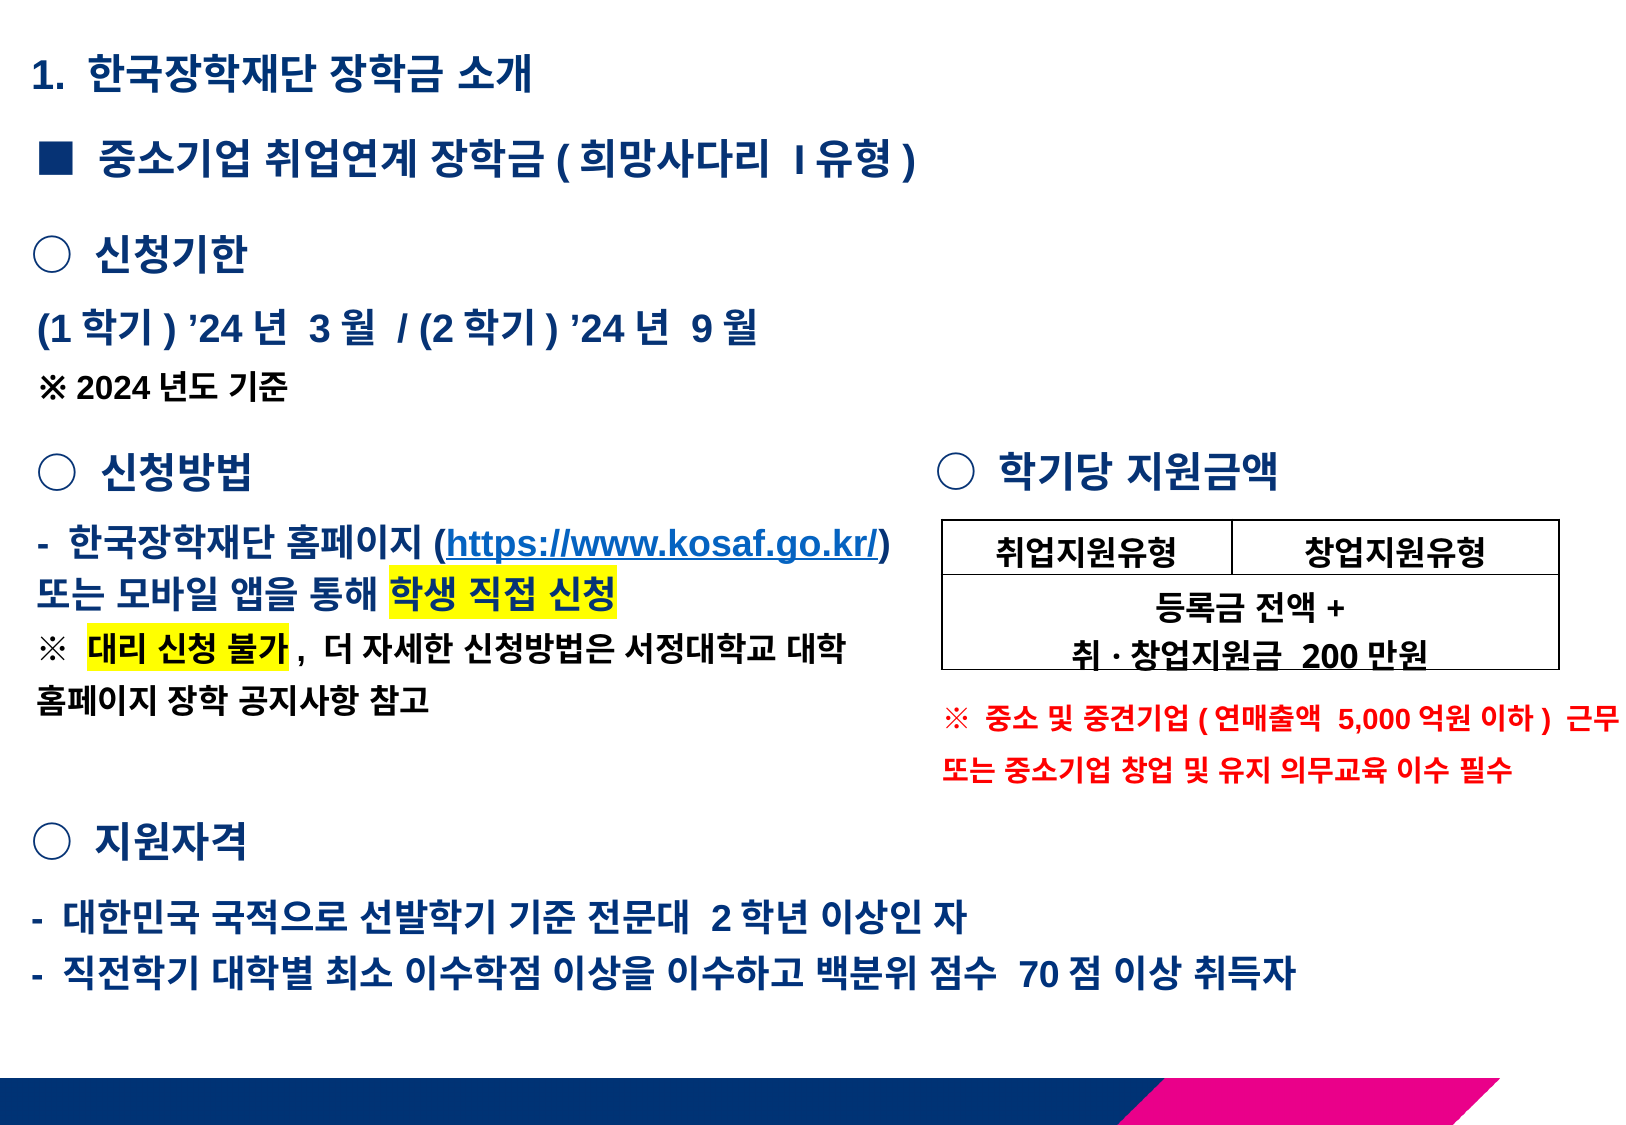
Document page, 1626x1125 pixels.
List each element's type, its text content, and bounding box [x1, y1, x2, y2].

text_box ■ 중소기업 취업연계 장학금(희망사다리 I유형) [20, 125, 968, 190]
table_header 창업지원유형 [1233, 521, 1558, 574]
text_box ○ 학기당 지원금액 [920, 438, 1387, 504]
text_box (1학기) ’24년 3월 / (2학기) ’24년 9월 [22, 286, 921, 358]
text_box ○ 신청방법 [22, 439, 322, 504]
text_box ※ 2024년도 기준 [24, 342, 352, 414]
text_box - 대한민국 국적으로 선발학기 기준 전문대 2학년 이상인 자 - 직전학기 대학별 최소 이수학점 이상을 이수하고 백분위 점수 70점 이상 취득자 [16, 875, 1624, 1003]
text_box ※ 중소 및 중견기업(연매출액 5,000억원 이하) 근무 또는 중소기업 창업 및 유지 의무교육 이수 필수 [927, 675, 1625, 795]
text_box - 한국장학재단 홈페이지(https://www.kosaf.go.kr/) 또는 모바일 앱을 통해 학생 직접 신청 ※ 대리 신청 불가, 더 자세한 신청방법은 서정대학교 대학 홈페이지 장학 공지사항 참고 [22, 504, 968, 728]
picture [0, 1078, 1517, 1125]
text_box ○ 신청기한 [16, 221, 365, 286]
text_box 1. 한국장학재단 장학금 소개 [16, 40, 914, 106]
table_cell 등록금 전액+ 취·창업지원금 200만원 [968, 575, 1558, 669]
text_box ○ 지원자격 [16, 808, 339, 874]
table_header 취업지원유형 [968, 521, 1231, 574]
